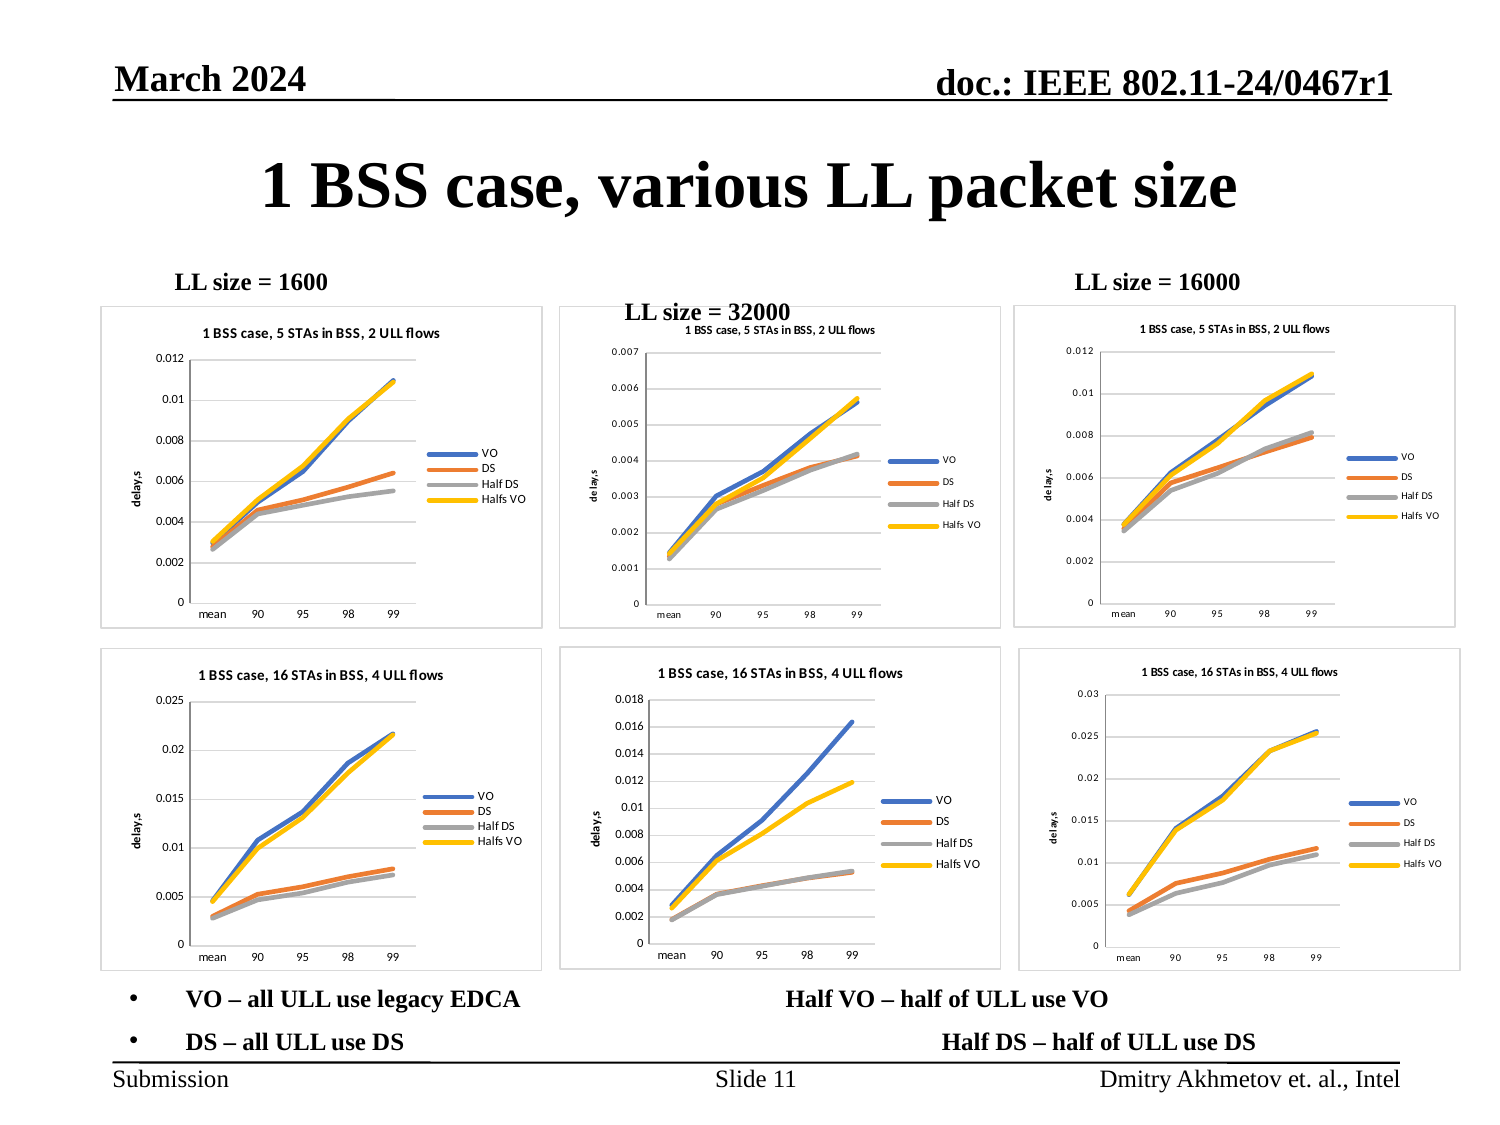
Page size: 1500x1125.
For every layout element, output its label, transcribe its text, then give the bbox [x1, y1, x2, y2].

text_box LL size = 1600 LL size = 16000 LL size = 32000 [159, 257, 1461, 294]
slide_number Slide 11 [712, 1061, 800, 1123]
chart [99, 647, 543, 972]
chart [558, 305, 1002, 630]
chart [99, 305, 544, 630]
chart [558, 645, 1002, 970]
chart [1018, 647, 1461, 972]
title 1 BSS case, various LL packet size [112, 112, 1388, 251]
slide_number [114, 54, 423, 100]
chart [1012, 304, 1457, 629]
list VO – all ULL use legacy EDCA Half VO – half of ULL use VO DS – all ULL use DS Half DS – half of ULL use DS [114, 974, 1416, 1055]
footer Dmitry Akhmetov et. al., Intel [878, 1061, 1402, 1093]
